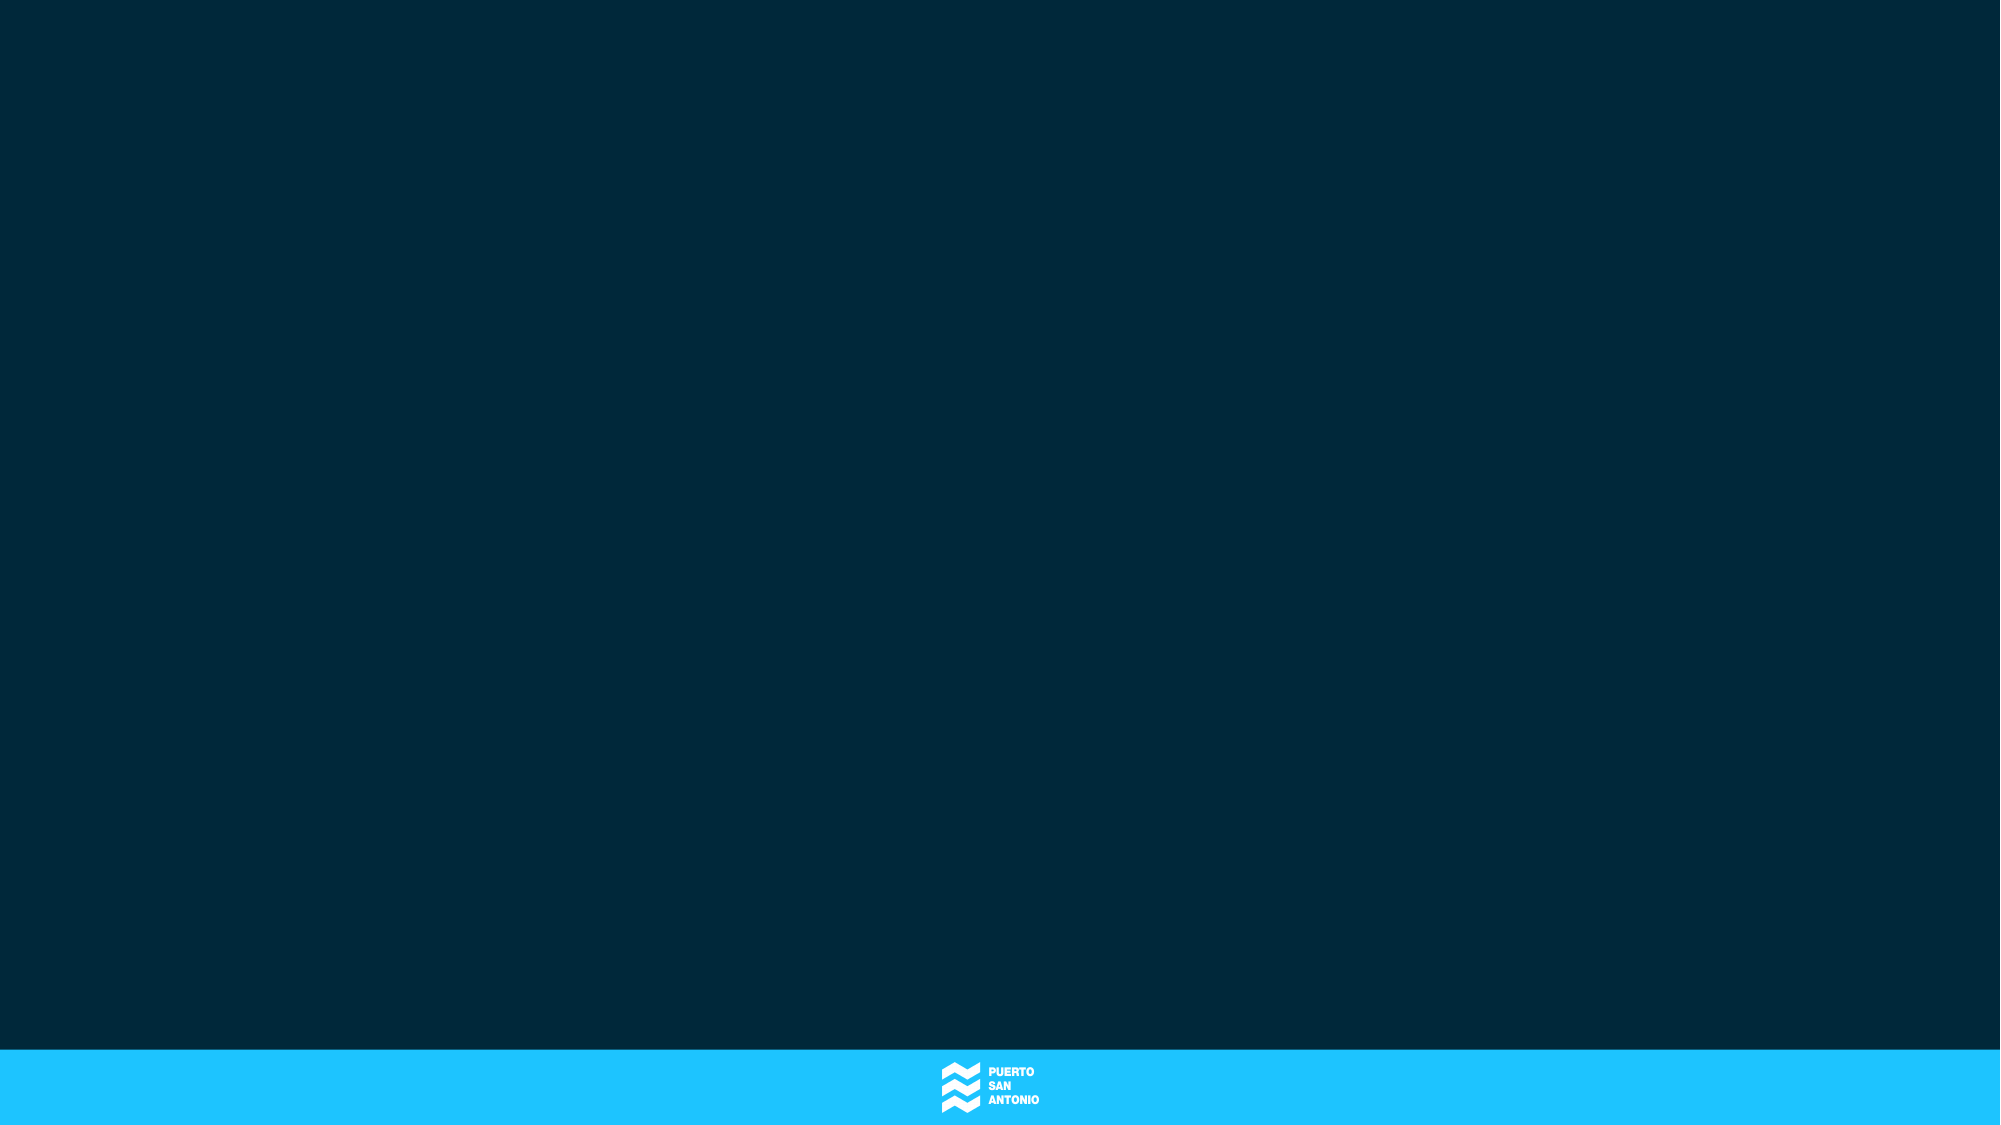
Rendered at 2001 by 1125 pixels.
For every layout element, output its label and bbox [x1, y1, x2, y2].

text_box [0, 1049, 2000, 1125]
